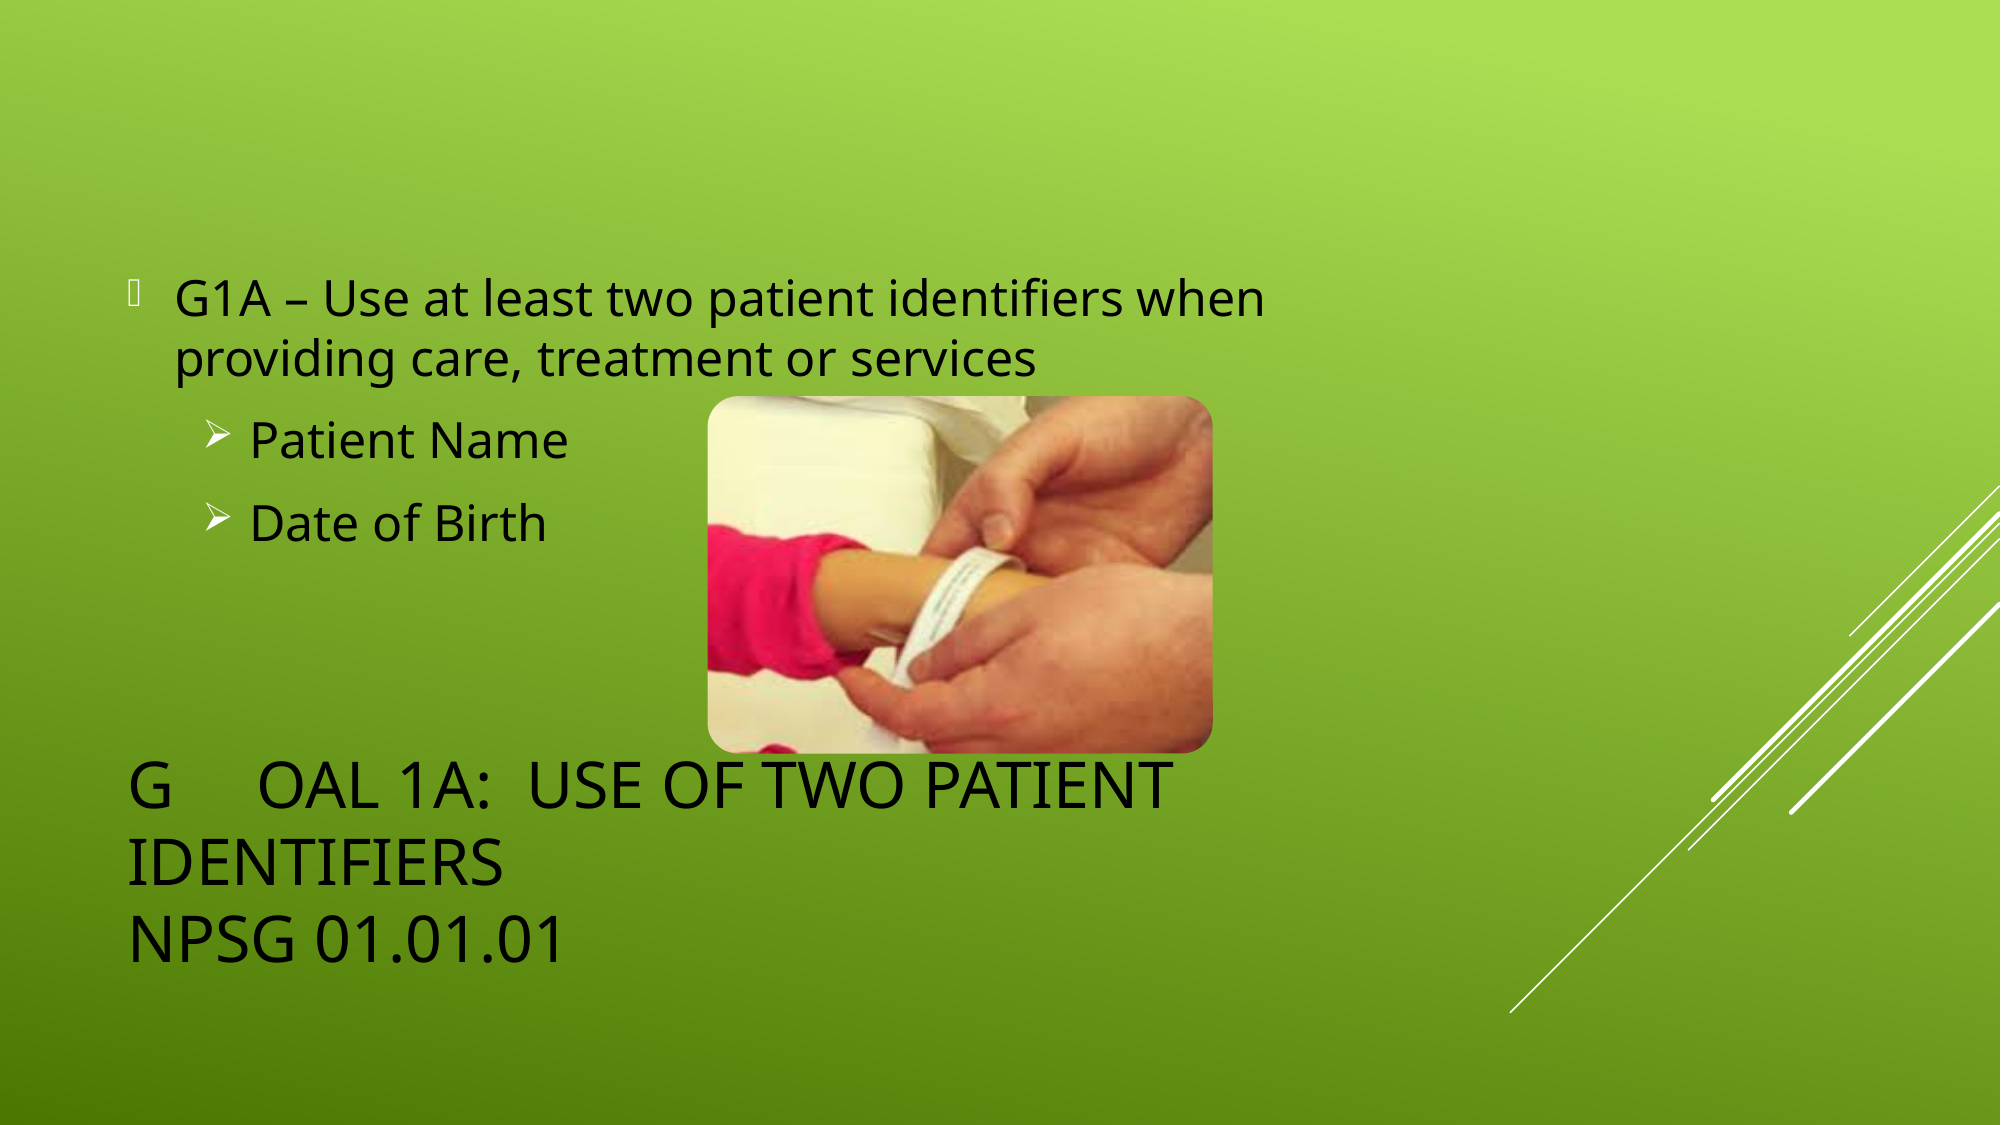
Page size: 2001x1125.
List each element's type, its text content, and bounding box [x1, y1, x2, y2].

title G OAL 1a: Use of two patient identifiers npsg 01.01.01 [112, 736, 1513, 984]
picture [707, 395, 1213, 754]
list G1A – Use at least two patient identifiers when providing care, treatment or services Patient Name Date of Birth [112, 112, 1513, 706]
